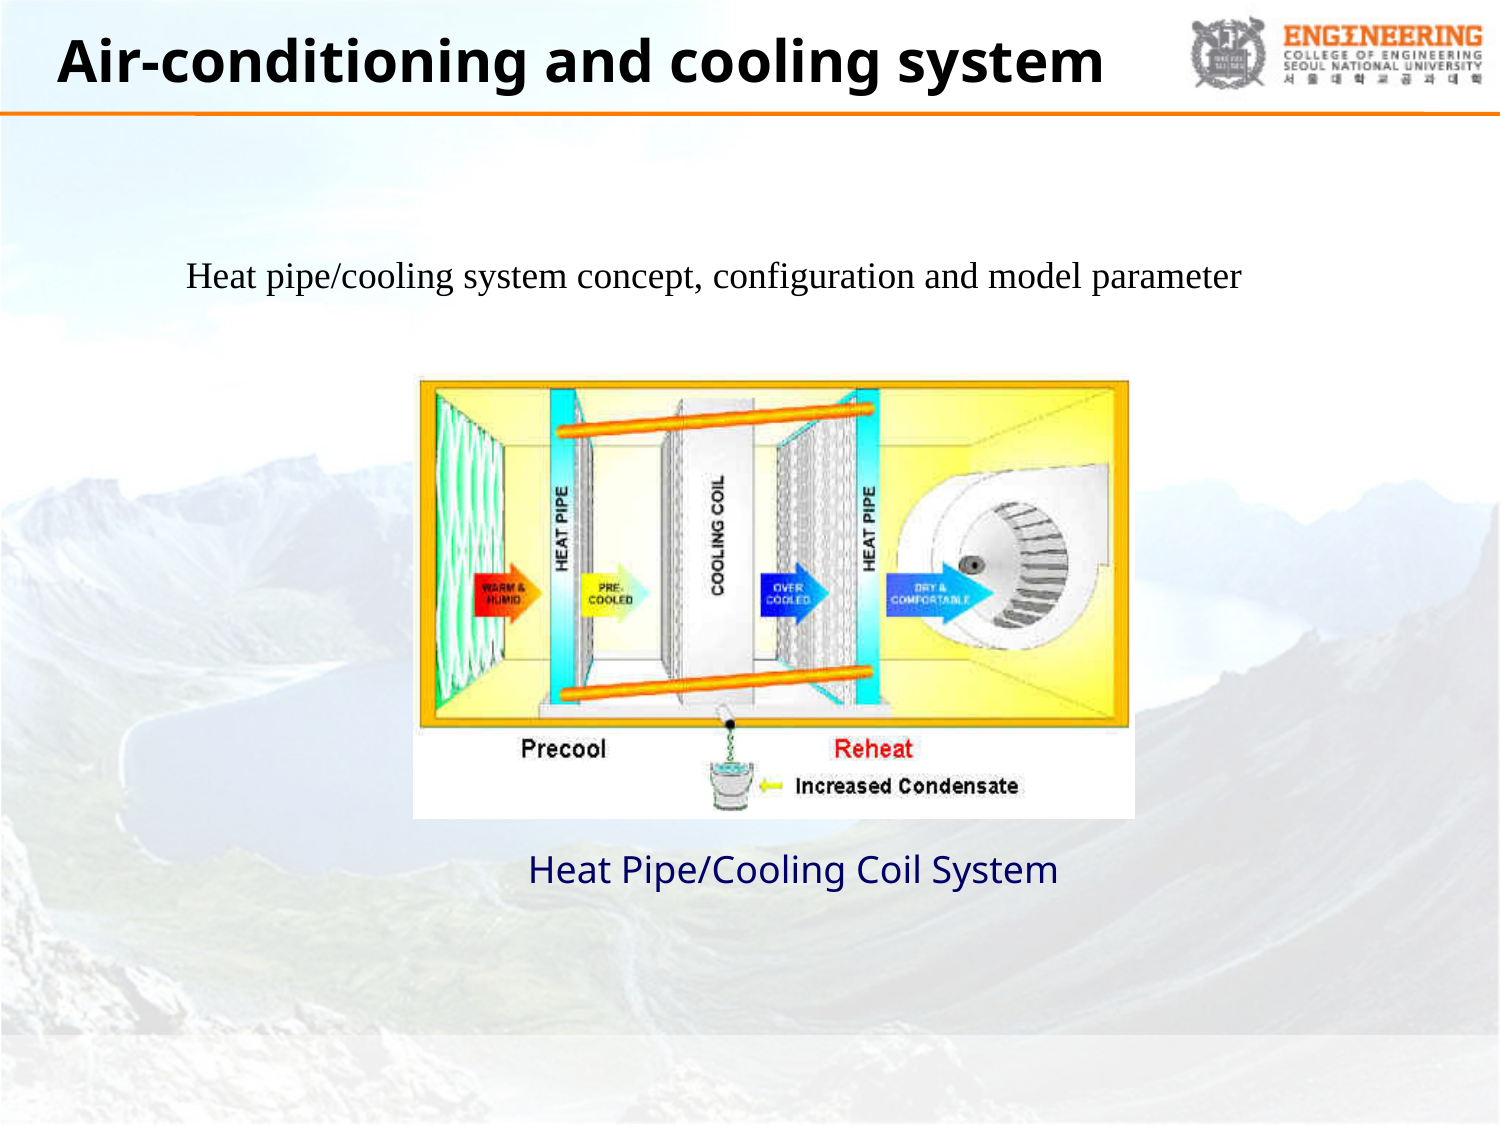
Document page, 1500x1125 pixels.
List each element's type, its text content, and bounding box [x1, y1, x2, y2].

picture [1179, 0, 1500, 107]
text_box [0, 116, 1500, 1034]
text_box Heat Pipe/Cooling Coil System [513, 838, 1075, 898]
text_box Heat pipe/cooling system concept, configuration and model parameter [171, 243, 1303, 304]
title Air-conditioning and cooling system [0, 0, 1164, 119]
picture [413, 372, 1135, 819]
text_box [1164, 0, 1500, 111]
